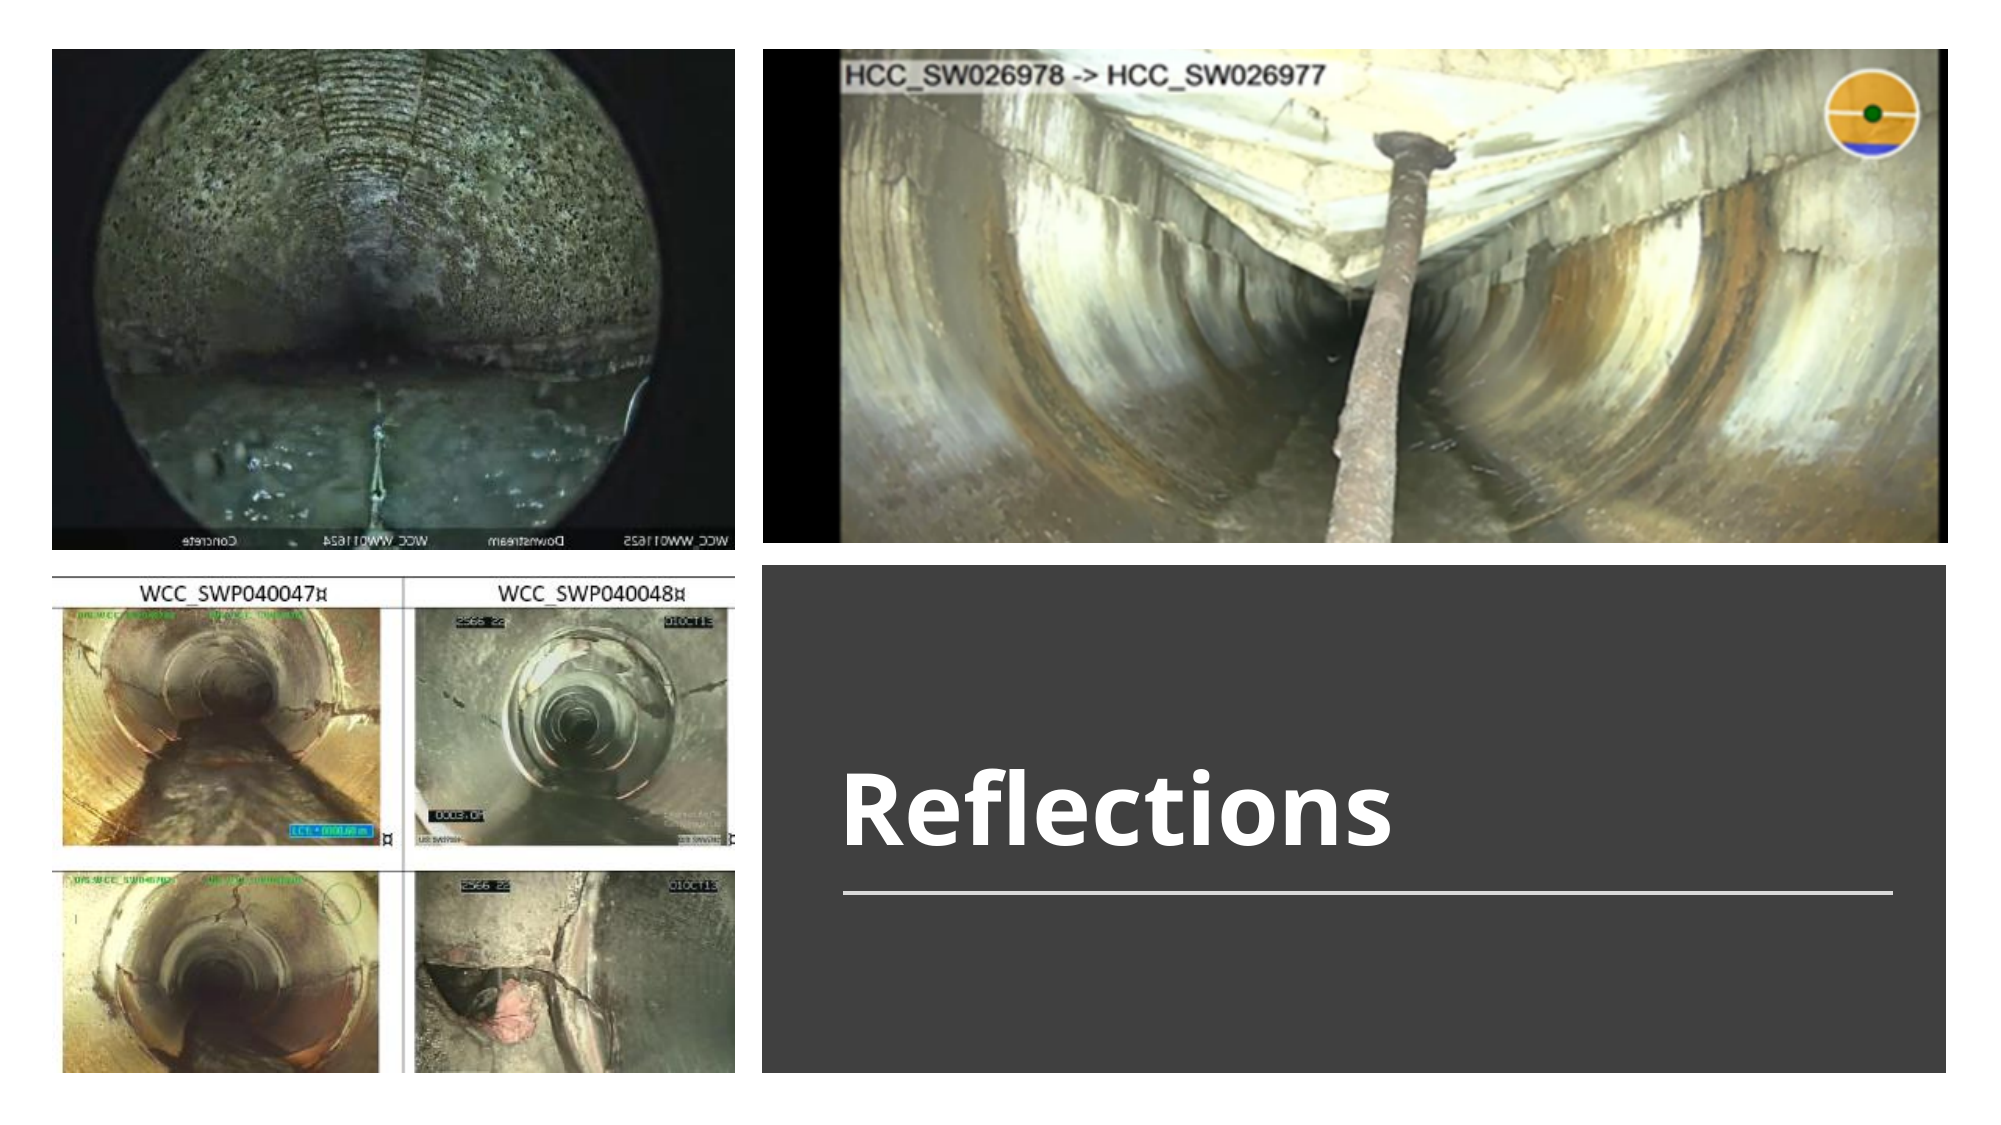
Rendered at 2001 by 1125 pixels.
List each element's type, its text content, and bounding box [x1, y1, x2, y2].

picture [763, 49, 1948, 543]
title Reflections [823, 625, 1885, 875]
picture [52, 49, 735, 550]
picture [52, 575, 735, 1073]
text_box [771, 575, 1937, 1064]
